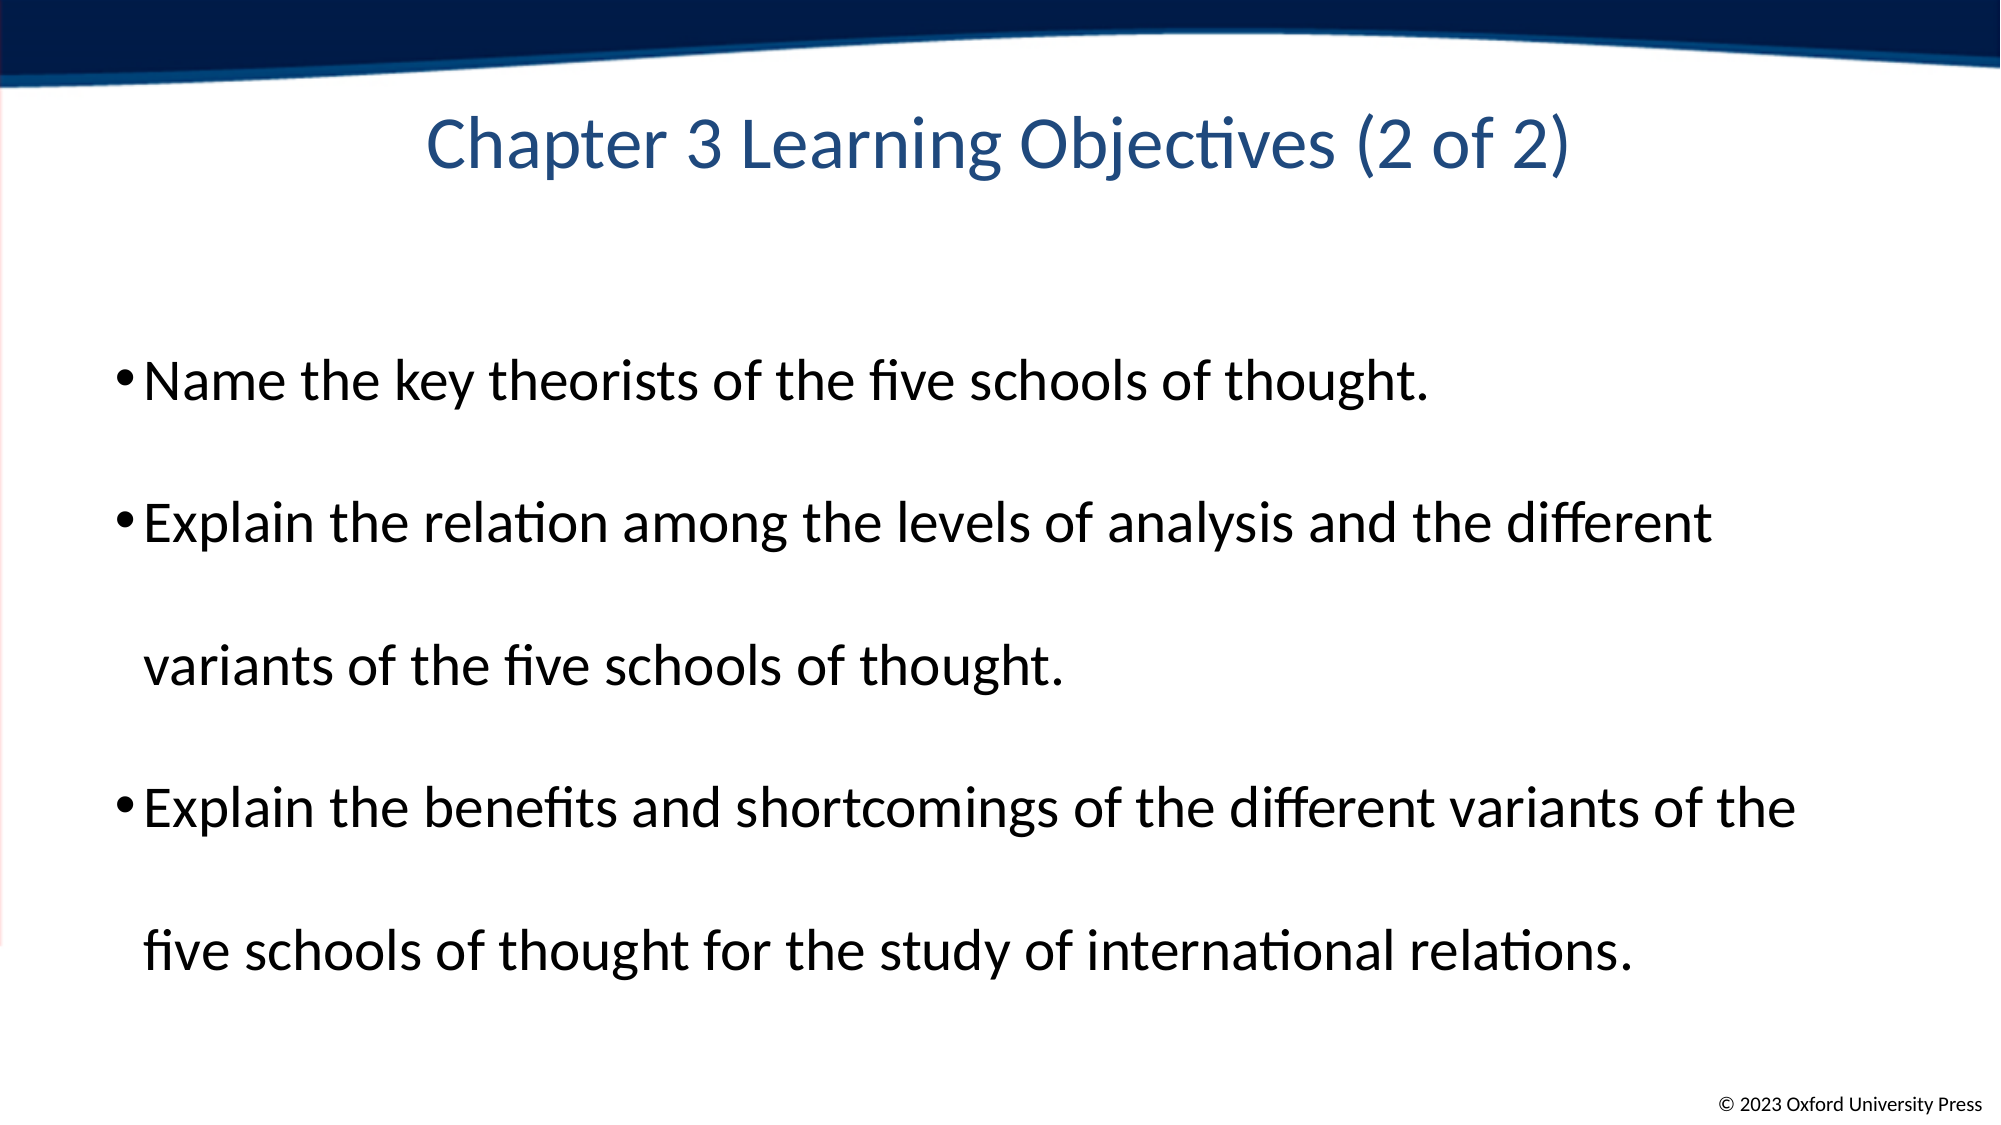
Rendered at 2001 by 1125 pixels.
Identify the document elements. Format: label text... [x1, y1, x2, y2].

title Chapter 3 Learning Objectives (2 of 2) [99, 45, 1900, 233]
picture [0, 0, 2000, 1125]
list Name the key theorists of the five schools of thought. Explain the relation among the levels of analysis and the different variants of the five schools of thought. Explain the benefits and shortcomings of the different variants of the five schools of thought for the study of international relations. [99, 262, 1900, 1005]
